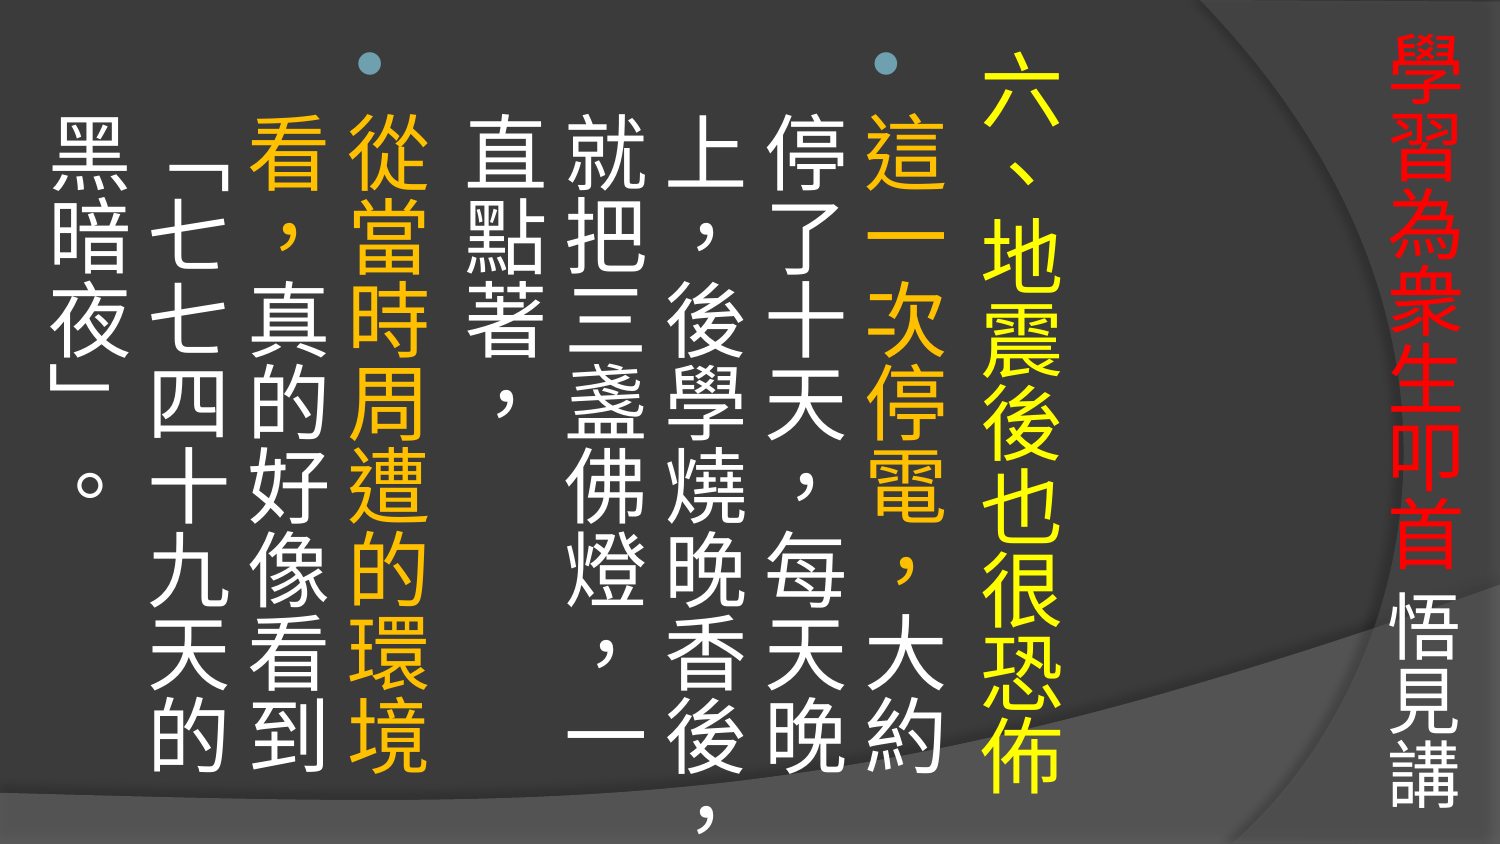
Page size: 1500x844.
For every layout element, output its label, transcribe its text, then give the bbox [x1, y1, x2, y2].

title 學習為衆生叩首 悟見講 [1364, 21, 1483, 820]
list 六、地震後也很恐佈 這一次停電，大約停了十天，每天晚上，後學燒晚香後，就把三盞佛燈，一直點著， 從當時周遭的環境看，真的好像看到「七七四十九天的黑暗夜」。 [29, 27, 1365, 820]
